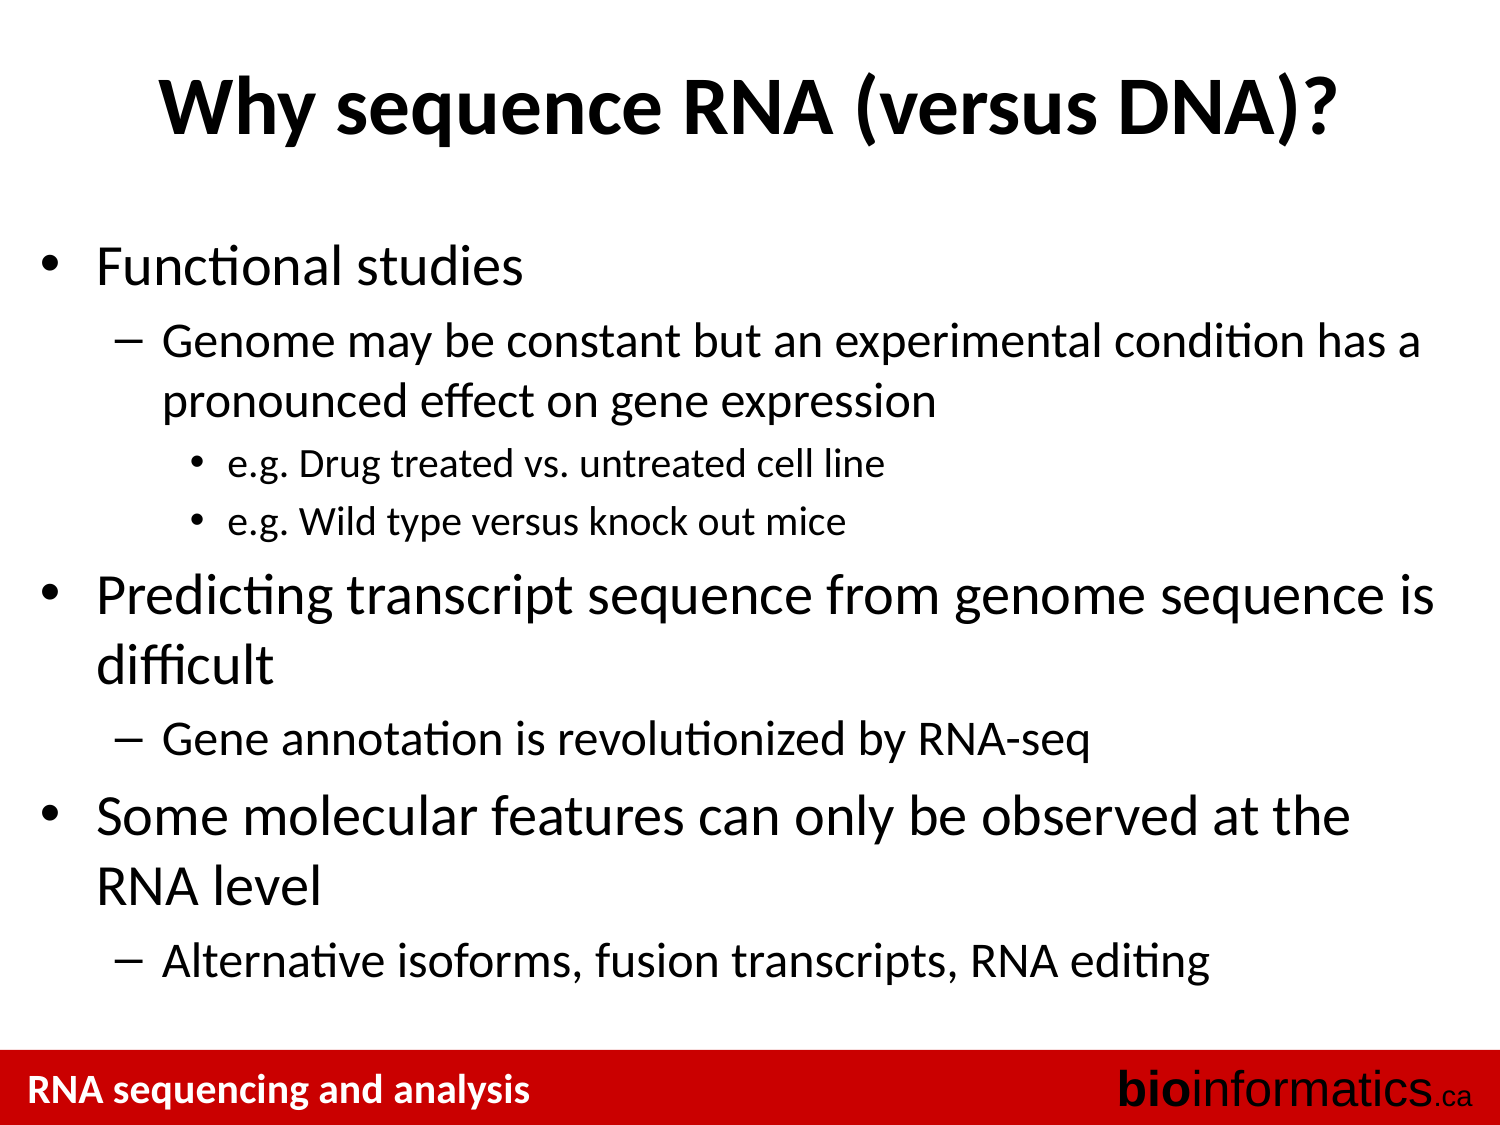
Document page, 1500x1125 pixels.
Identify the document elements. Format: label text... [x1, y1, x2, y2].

title Why sequence RNA (versus DNA)? [24, 7, 1475, 195]
list Functional studies Genome may be constant but an experimental condition has a pronounced effect on gene expression e.g. Drug treated vs. untreated cell line e.g. Wild type versus knock out mice Predicting transcript sequence from genome sequence is difficult Gene annotation is revolutionized by RNA-seq Some molecular features can only be observed at the RNA level Alternative isoforms, fusion transcripts, RNA editing [24, 220, 1475, 1025]
